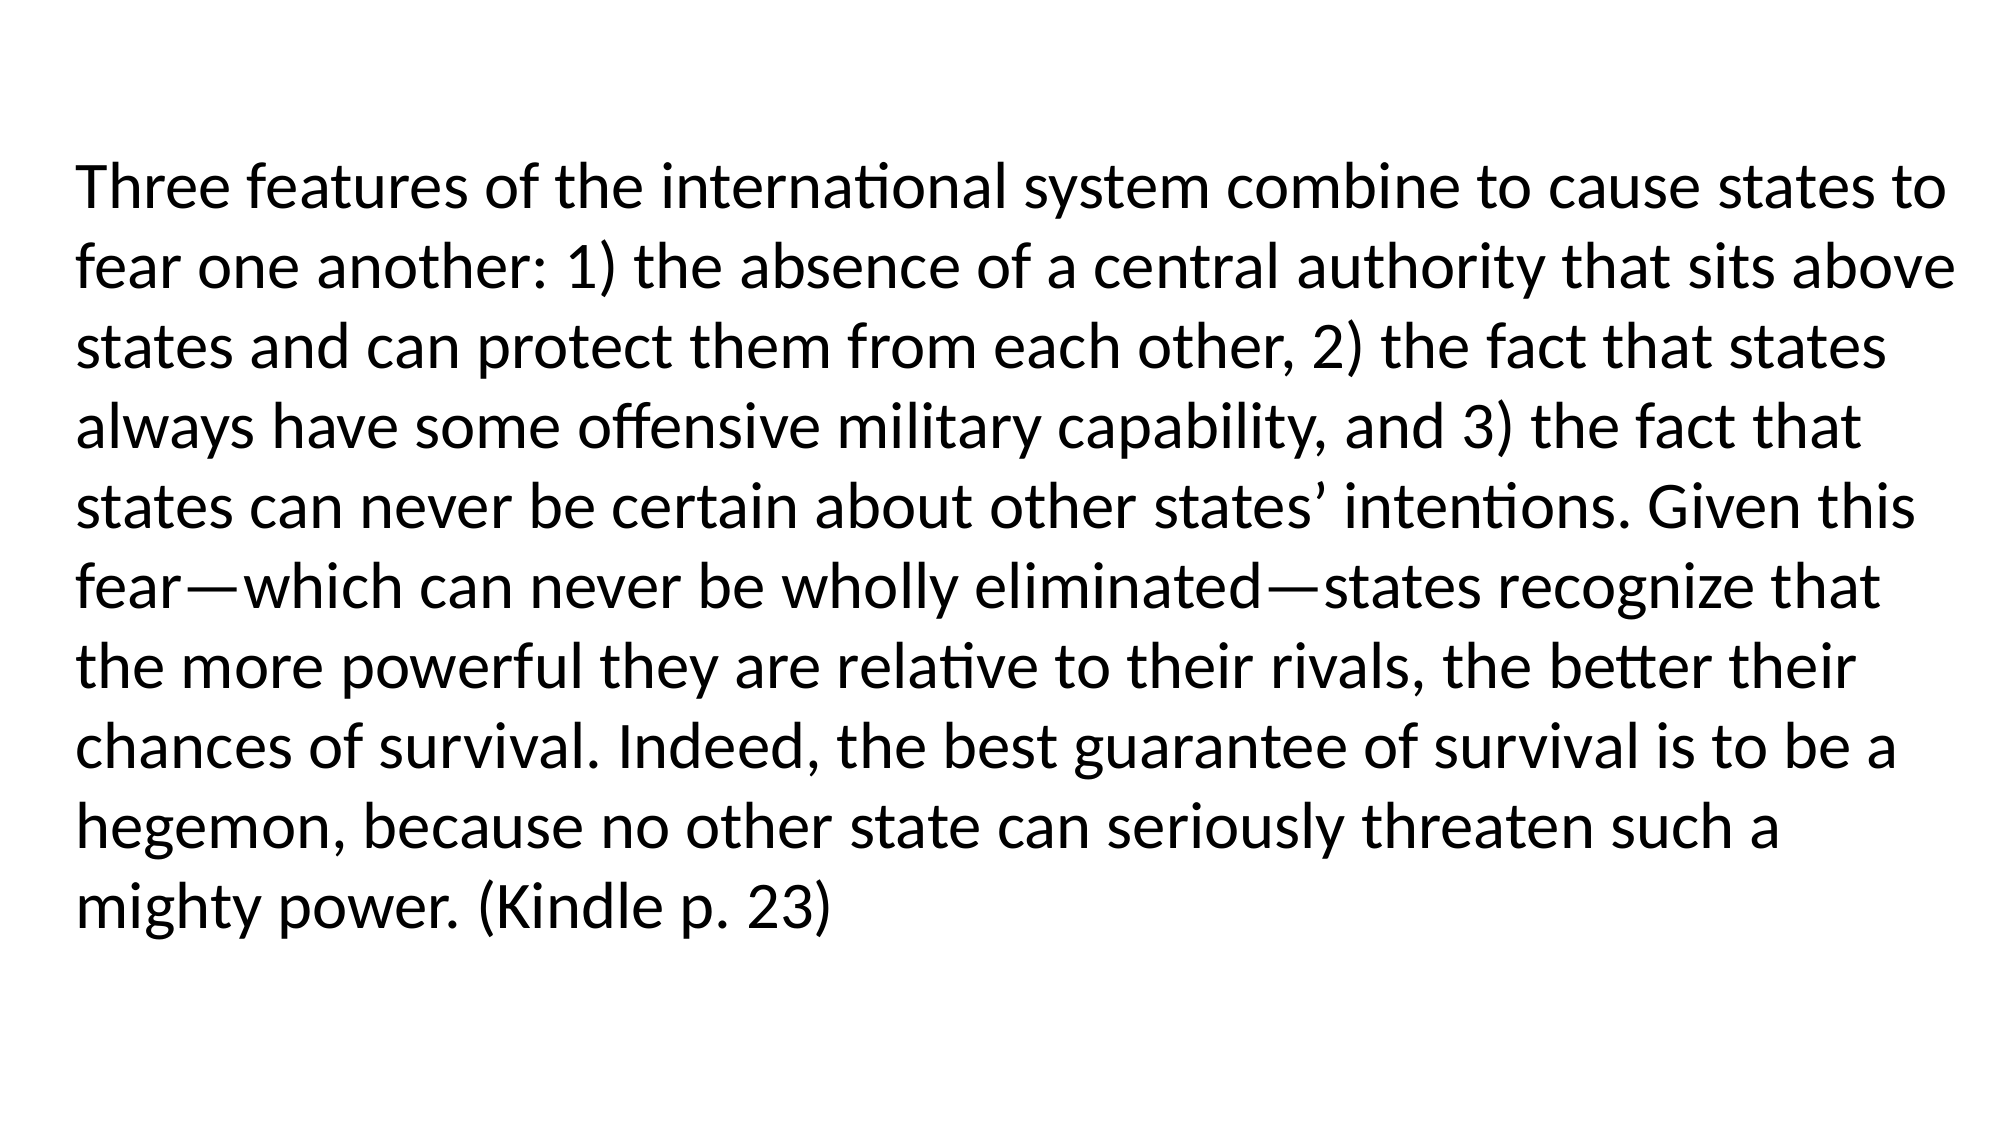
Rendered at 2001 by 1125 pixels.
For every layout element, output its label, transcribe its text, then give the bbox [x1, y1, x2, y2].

text_box Three features of the international system combine to cause states to fear one another: 1) the absence of a central authority that sits above states and can protect them from each other, 2) the fact that states always have some offensive military capability, and 3) the fact that states can never be certain about other states’ intentions. Given this fear—which can never be wholly eliminated—states recognize that the more powerful they are relative to their rivals, the better their chances of survival. Indeed, the best guarantee of survival is to be a hegemon, because no other state can seriously threaten such a mighty power. (Kindle p. 23) [60, 134, 1973, 950]
